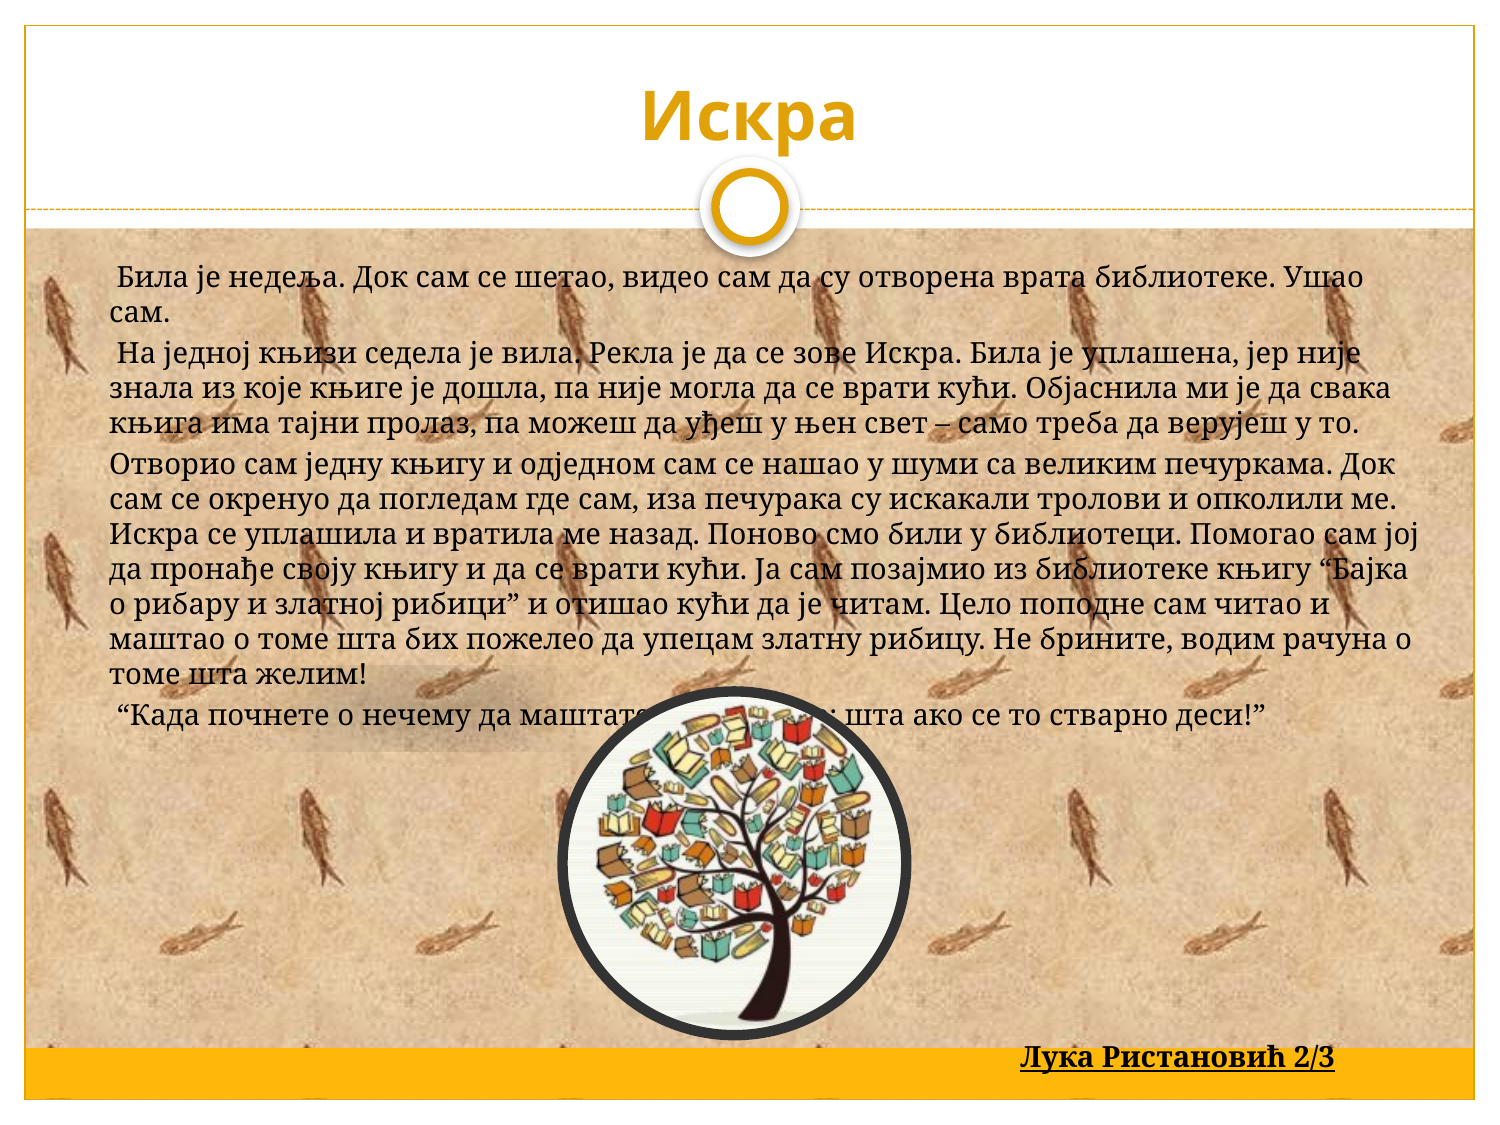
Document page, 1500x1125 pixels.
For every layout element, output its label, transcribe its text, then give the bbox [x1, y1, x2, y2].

list Била је недеља. Док сам се шетао, видео сам да су отворена врата библиотеке. Ушао сам. На једној књизи седела је вила. Рекла је да се зове Искра. Била је уплашена, јер није знала из које књиге је дошла, па није могла да се врати кући. Објаснила ми је да свака књига има тајни пролаз, па можеш да уђеш у њен свет – само треба да верујеш у то. Отворио сам једну књигу и одједном сам се нашао у шуми са великим печуркама. Док сам се окренуо да погледам где сам, иза печурака су искакали тролови и опколили ме. Искра се уплашила и вратила ме назад. Поново смо били у библиотеци. Помогао сам јој да пронађе своју књигу и да се врати кући. Ја сам позајмио из библиотеке књигу “Бајка о рибару и златној рибици” и отишао кући да је читам. Цело поподне сам читао и маштао о томе шта бих пожелео да упецам златну рибицу. Не брините, водим рачуна о томе шта желим! “Када почнете о нечему да маштате, помислите: шта ако се то стварно деси!” [49, 250, 1445, 1001]
title Искра [49, 37, 1450, 162]
picture [26, 229, 1473, 1047]
text_box Лука Ристановић 2/3 [1005, 1031, 1351, 1081]
